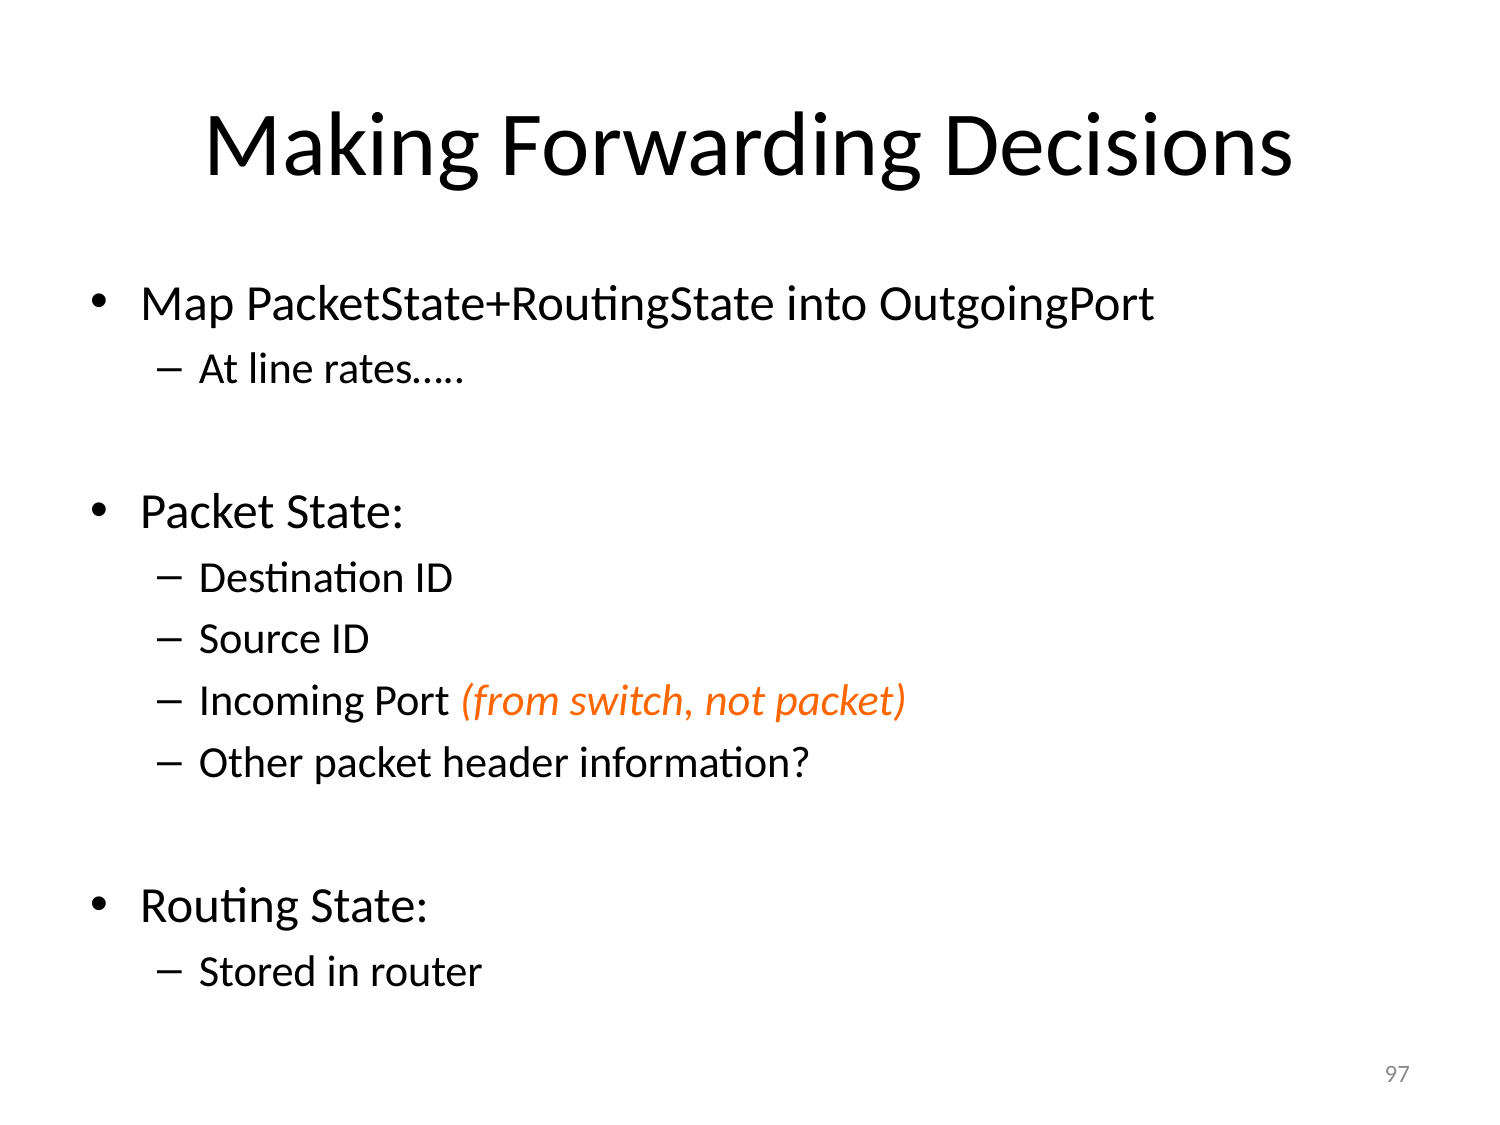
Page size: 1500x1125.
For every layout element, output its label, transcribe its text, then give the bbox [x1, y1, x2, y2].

title Making Forwarding Decisions [75, 45, 1425, 233]
slide_number 97 [1074, 1042, 1425, 1103]
list Map PacketState+RoutingState into OutgoingPort At line rates….. Packet State: Destination ID Source ID Incoming Port (from switch, not packet) Other packet header information? Routing State: Stored in router [75, 262, 1425, 1005]
